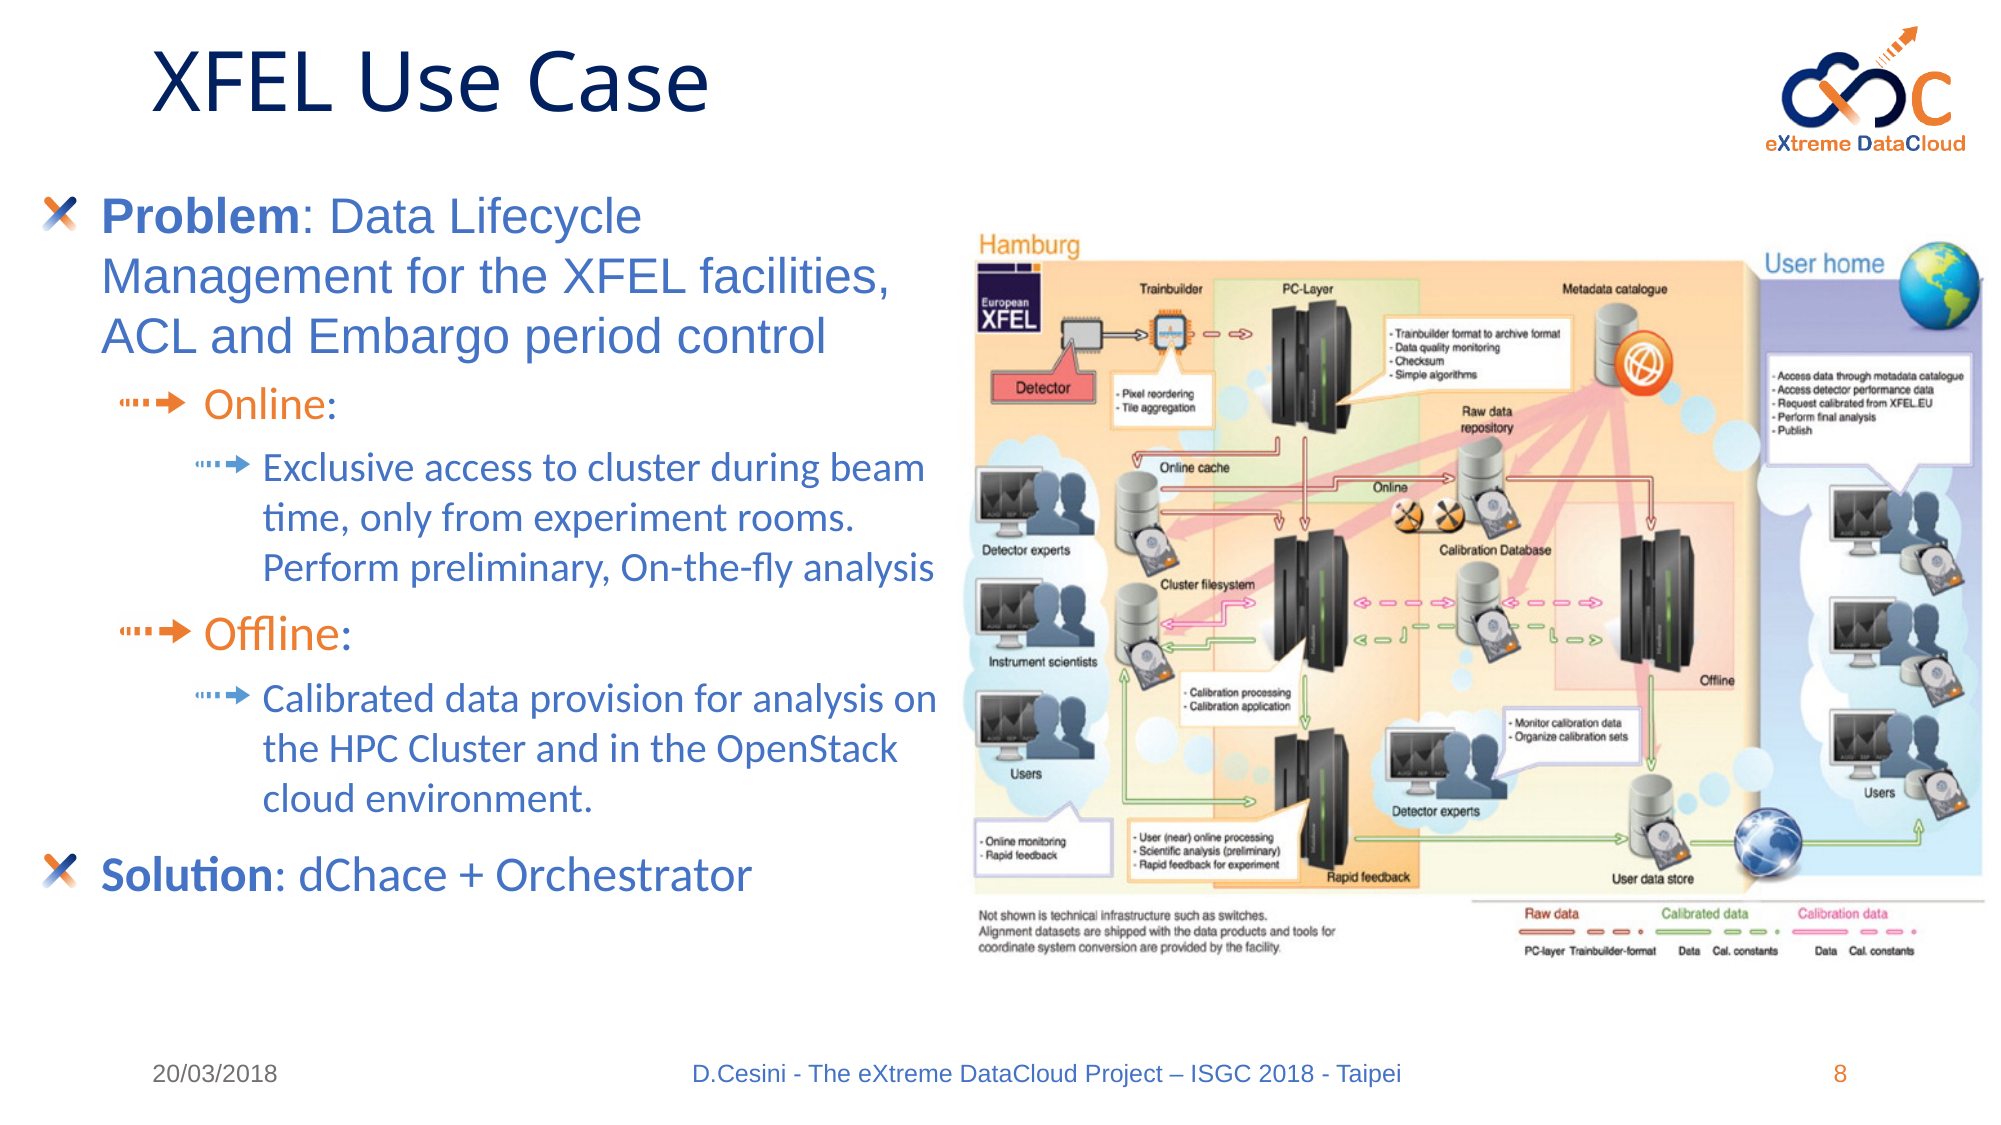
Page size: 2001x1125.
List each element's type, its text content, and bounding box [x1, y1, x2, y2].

picture [192, 680, 238, 710]
picture [42, 853, 77, 889]
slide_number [137, 1042, 403, 1103]
picture [117, 385, 155, 418]
footer D.Cesini - The eXtreme DataCloud Project – ISGC 2018 - Taipei [600, 1042, 1496, 1103]
picture [42, 196, 77, 232]
picture [192, 449, 238, 479]
picture [1740, 18, 1985, 170]
picture [957, 233, 1988, 961]
title XFEL Use Case [137, 18, 1777, 152]
list Problem: Data Lifecycle Management for the XFEL facilities, ACL and Embargo period control Online: Exclusive access to cluster during beam time, only from experiment rooms. Perform preliminary, On-the-fly analysis Offline: Calibrated data provision for analysis on the HPC Cluster and in the OpenStack cloud environment. Solution: dChace + Orchestrator [27, 176, 958, 929]
slide_number 8 [1744, 1042, 1863, 1103]
picture [117, 612, 158, 648]
